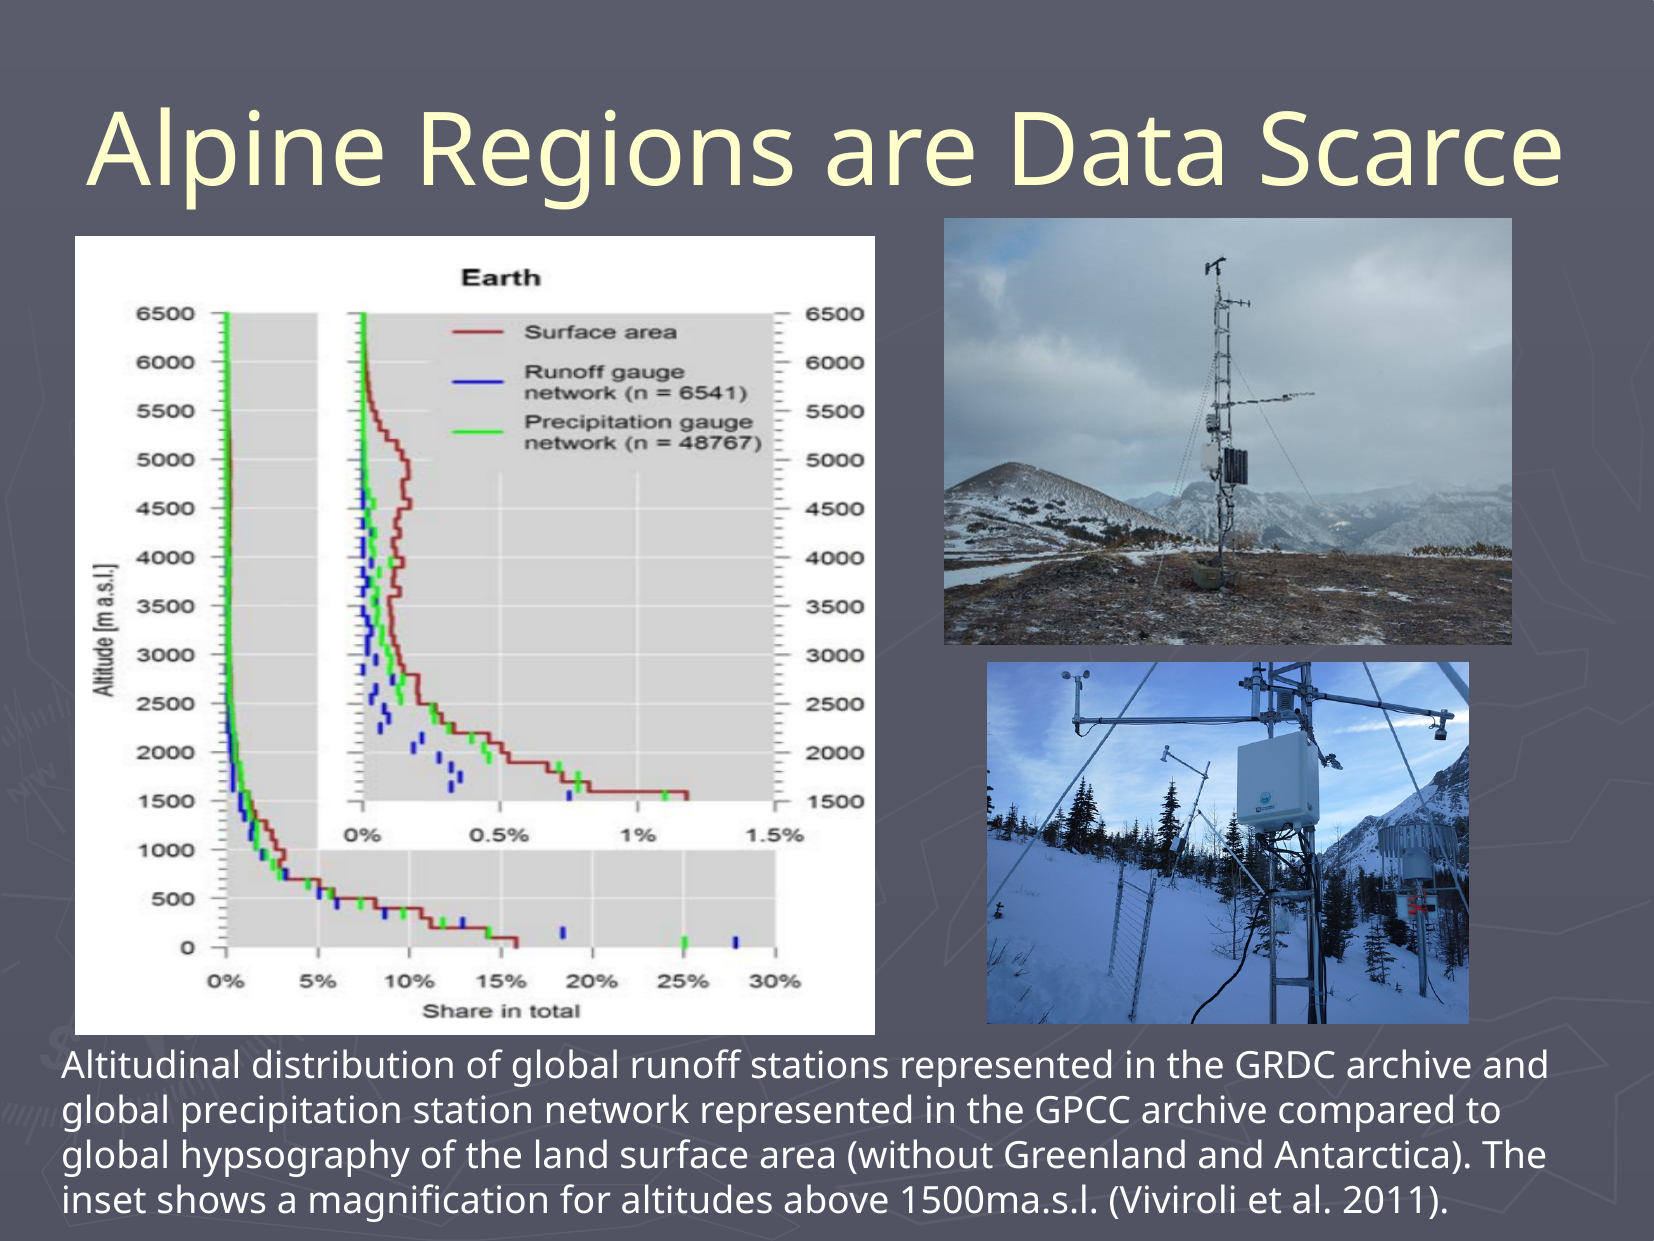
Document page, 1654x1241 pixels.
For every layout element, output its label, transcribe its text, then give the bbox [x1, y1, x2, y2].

picture [944, 218, 1513, 645]
picture [75, 236, 875, 1035]
picture [987, 662, 1470, 1024]
list Altitudinal distribution of global runoff stations represented in the GRDC archive and global precipitation station network represented in the GPCC archive compared to global hypsography of the land surface area (without Greenland and Antarctica). The inset shows a magnification for altitudes above 1500ma.s.l. (Viviroli et al. 2011). [44, 1032, 1621, 1224]
title Alpine Regions are Data Scarce [54, 41, 1600, 248]
